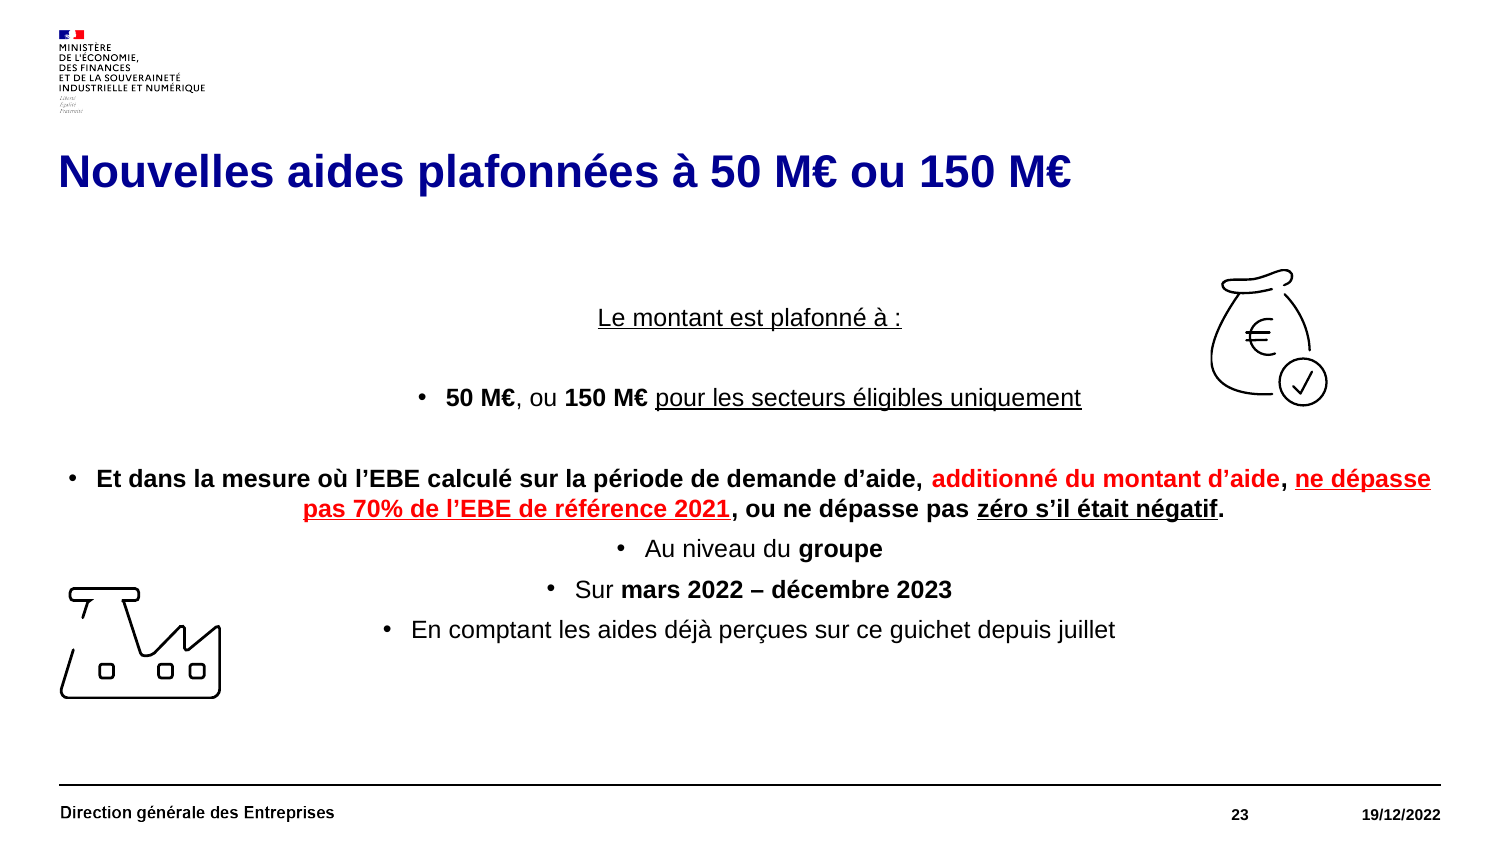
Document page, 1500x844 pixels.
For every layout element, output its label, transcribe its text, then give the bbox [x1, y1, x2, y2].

slide_number 23 [1027, 784, 1249, 844]
picture [1210, 268, 1329, 408]
title Nouvelles aides plafonnées à 50 M€ ou 150 M€ [59, 147, 1441, 266]
picture [59, 803, 335, 825]
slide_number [1249, 784, 1441, 844]
picture [58, 587, 222, 699]
list Le montant est plafonné à : 50 M€, ou 150 M€ pour les secteurs éligibles uniquement Et dans la mesure où l’EBE calculé sur la période de demande d’aide, additionné du montant d’aide, ne dépasse pas 70% de l’EBE de référence 2021, ou ne dépasse pas zéro s’il était négatif. Au niveau du groupe Sur mars 2022 – décembre 2023 En comptant les aides déjà perçues sur ce guichet depuis juillet [59, 301, 1441, 724]
picture [59, 30, 205, 113]
